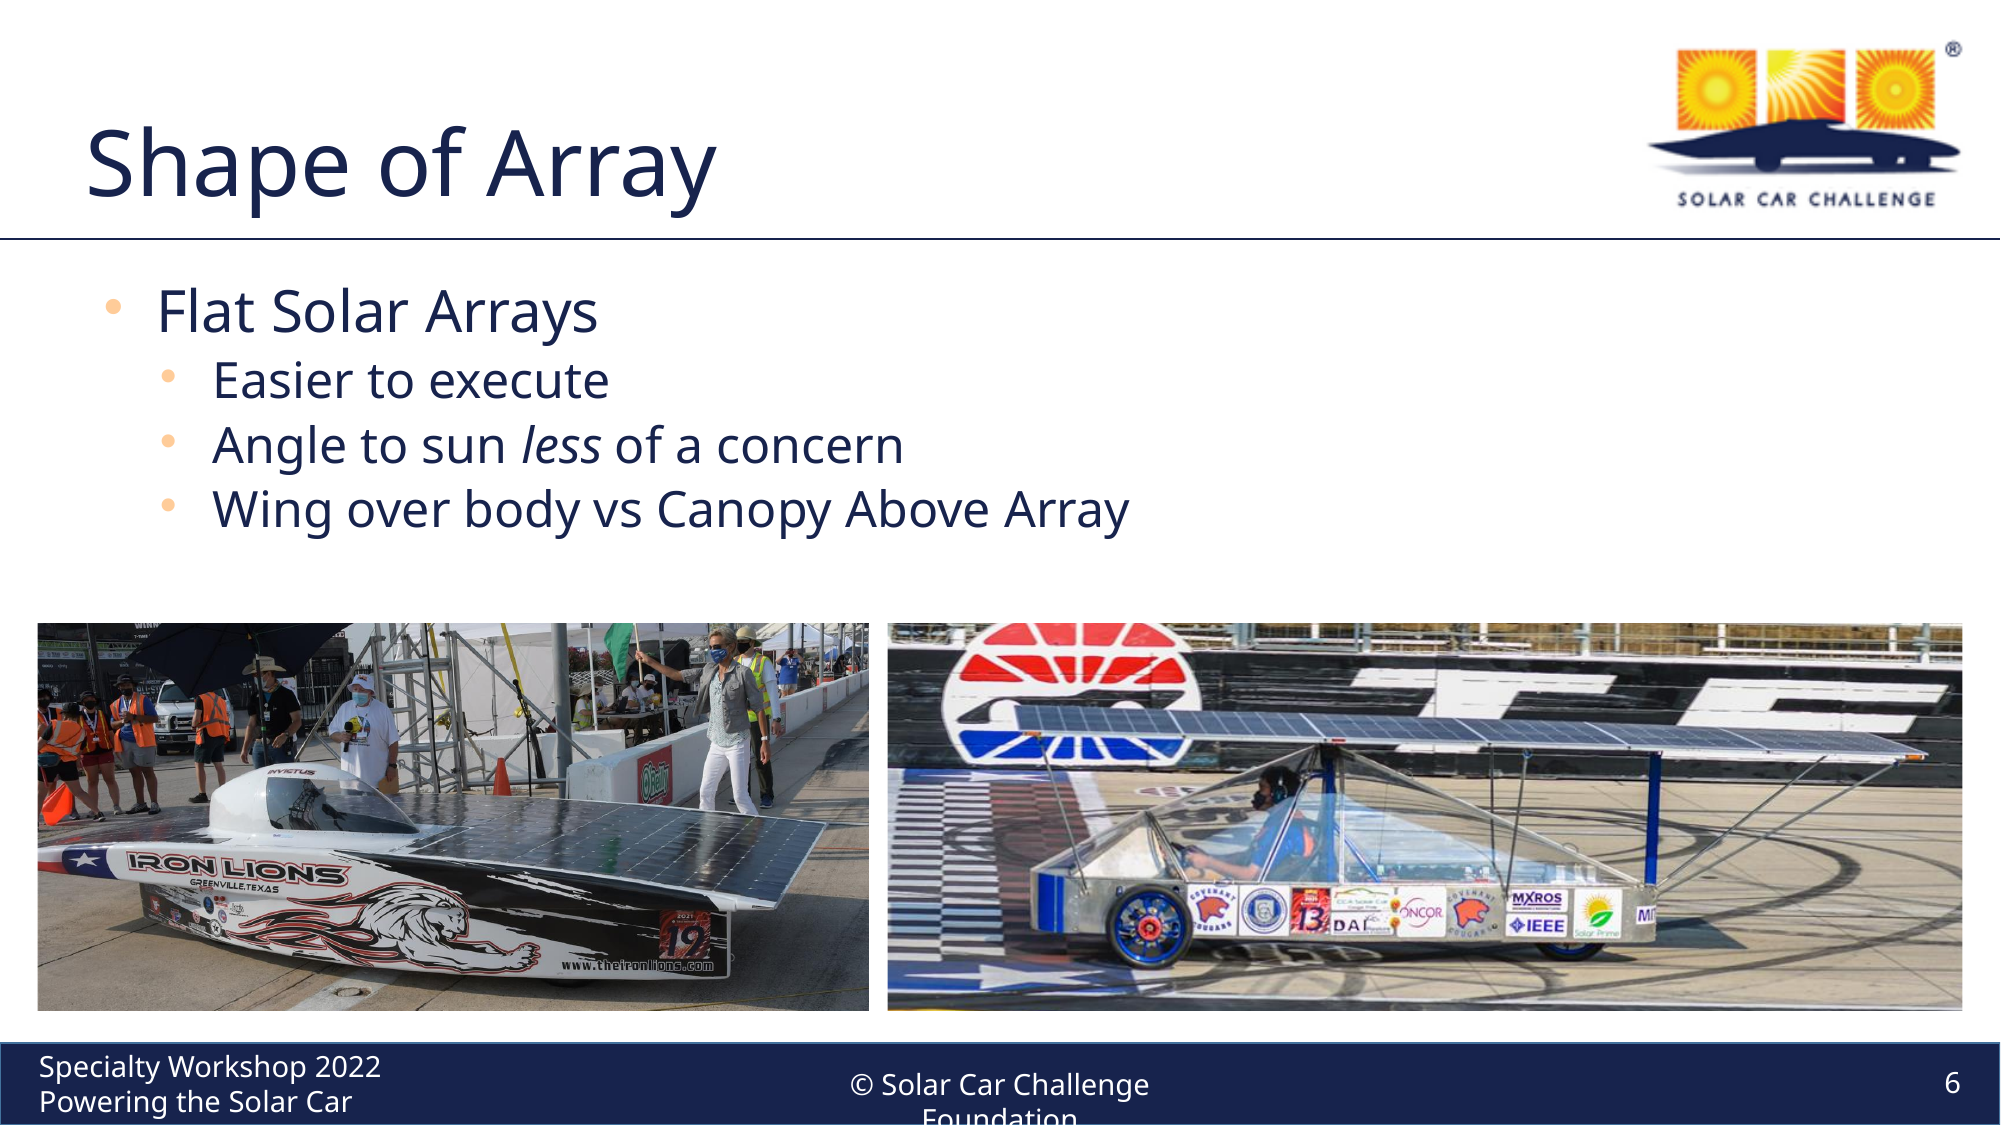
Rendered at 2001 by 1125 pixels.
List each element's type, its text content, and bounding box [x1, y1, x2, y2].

picture [37, 622, 869, 1011]
list Flat Solar Arrays Easier to execute Angle to sun less of a concern Wing over body vs Canopy Above Array [70, 275, 1944, 1014]
picture [887, 622, 1963, 1011]
title Shape of Array [70, 59, 1619, 225]
picture [1637, 30, 1971, 225]
